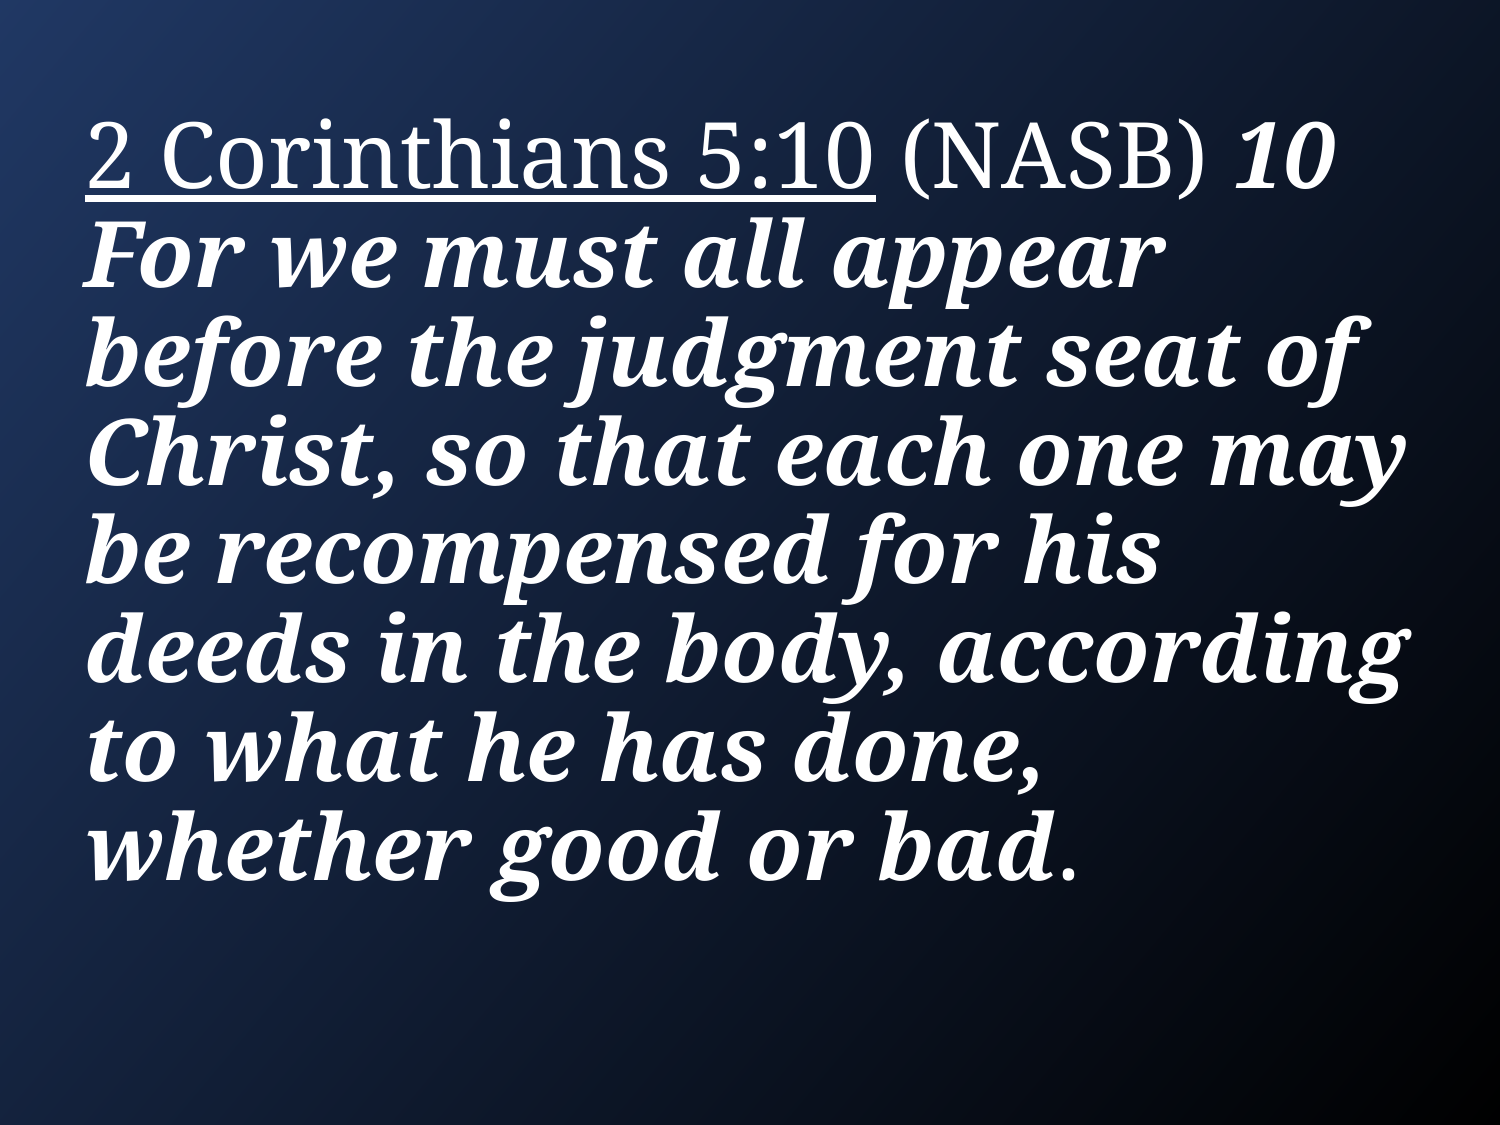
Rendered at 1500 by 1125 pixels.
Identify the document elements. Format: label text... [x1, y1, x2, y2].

title 2 Corinthians 5:10 (NASB) 10 For we must all appear before the judgment seat of Christ, so that each one may be recompensed for his deeds in the body, according to what he has done, whether good or bad. [69, 35, 1438, 1085]
